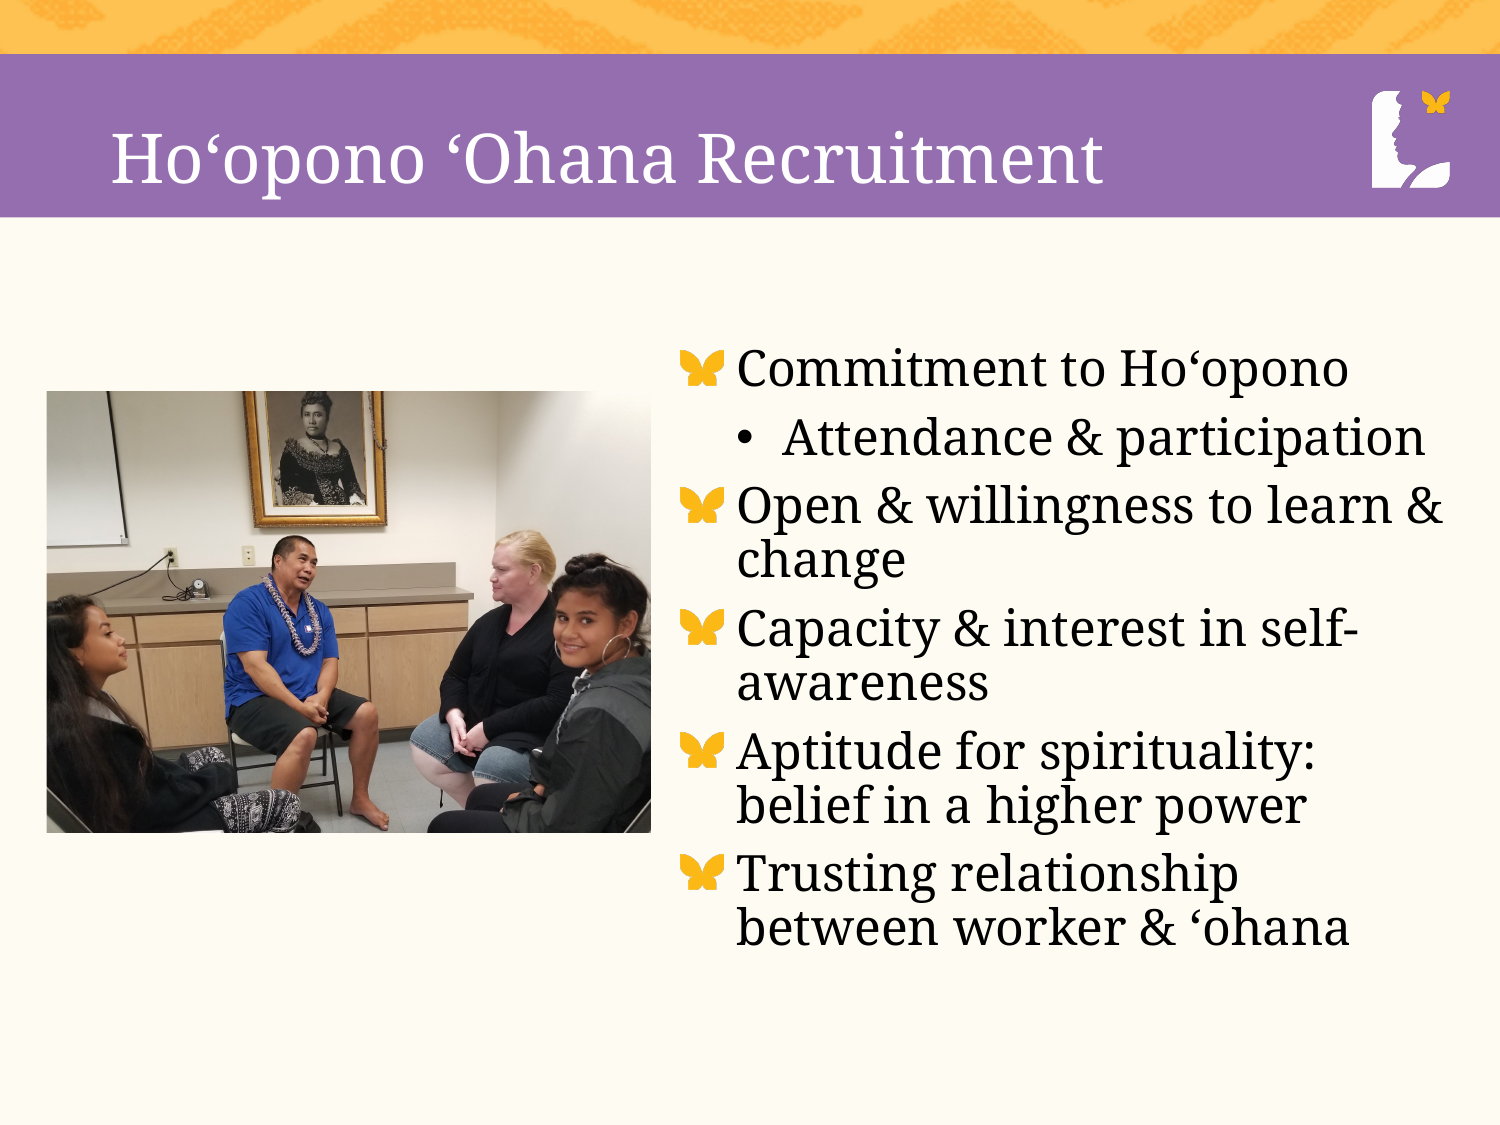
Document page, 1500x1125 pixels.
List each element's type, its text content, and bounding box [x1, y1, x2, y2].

picture [1372, 91, 1450, 188]
picture [0, 0, 1500, 54]
picture [680, 854, 724, 890]
picture [46, 391, 652, 833]
picture [680, 487, 724, 523]
list Commitment to Hoʻopono Attendance & participation Open & willingness to learn & change Capacity & interest in self-awareness Aptitude for spirituality: belief in a higher power Trusting relationship between worker & ʻohana [672, 335, 1462, 949]
picture [680, 350, 724, 386]
title Hoʻopono ʻOhana Recruitment [102, 97, 1285, 225]
picture [680, 732, 724, 768]
picture [680, 609, 724, 645]
